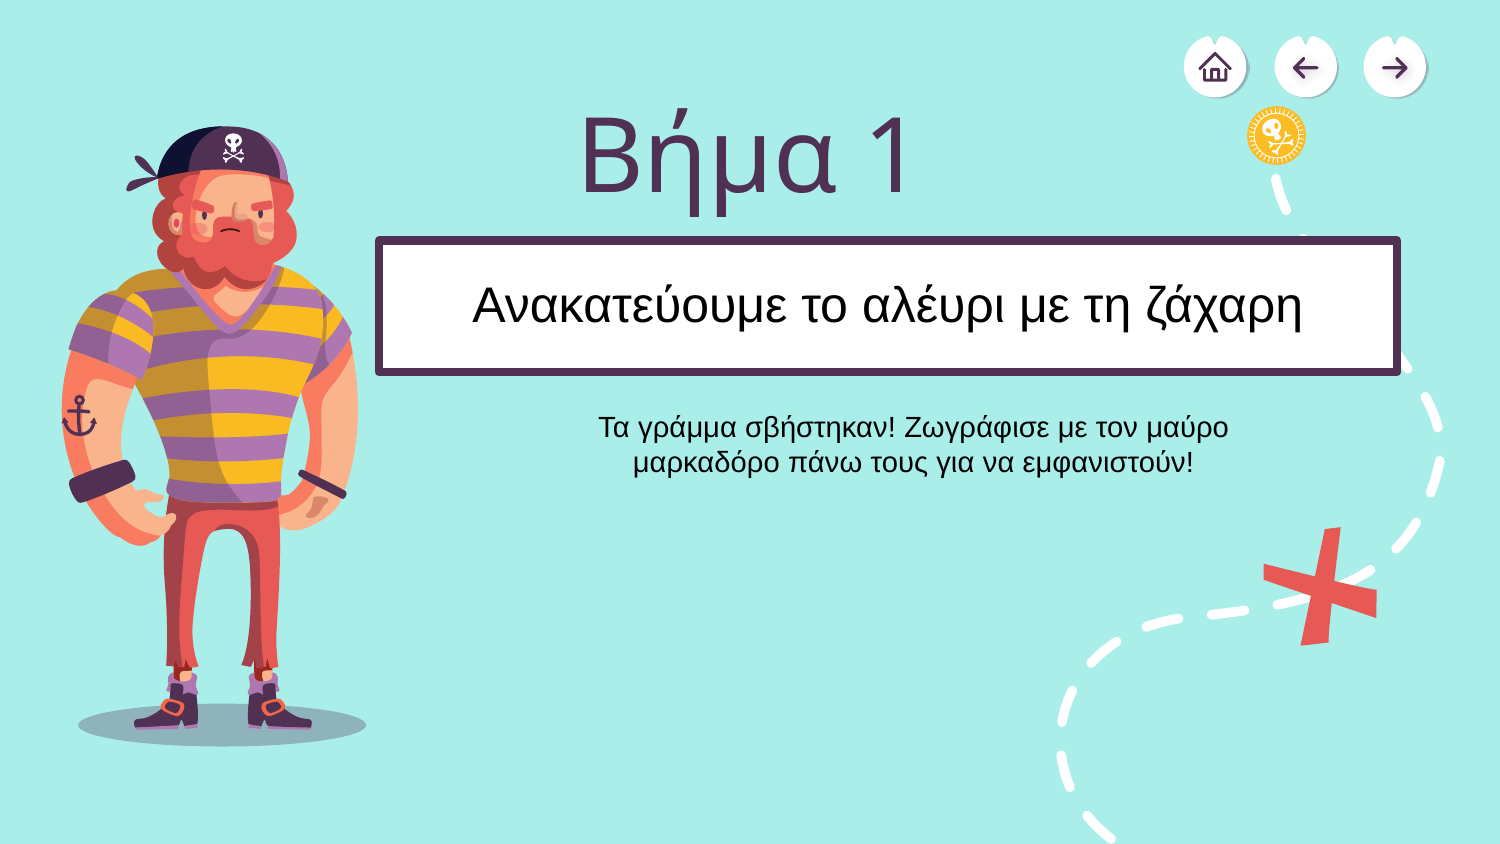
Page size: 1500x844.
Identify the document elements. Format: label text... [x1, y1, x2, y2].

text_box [1246, 105, 1307, 166]
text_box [1181, 34, 1247, 100]
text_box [1272, 34, 1338, 100]
text_box Τα γράμμα σβήστηκαν! Ζωγράφισε με τον μαύρο μαρκαδόρο πάνω τους για να εμφανιστούν! [538, 401, 1289, 487]
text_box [56, 126, 367, 747]
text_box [1363, 34, 1429, 100]
title Βήμα 1 [366, 72, 1134, 244]
list Ανακατεύουμε το αλέυρι με τη ζάχαρη [378, 240, 1398, 372]
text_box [1263, 531, 1382, 645]
